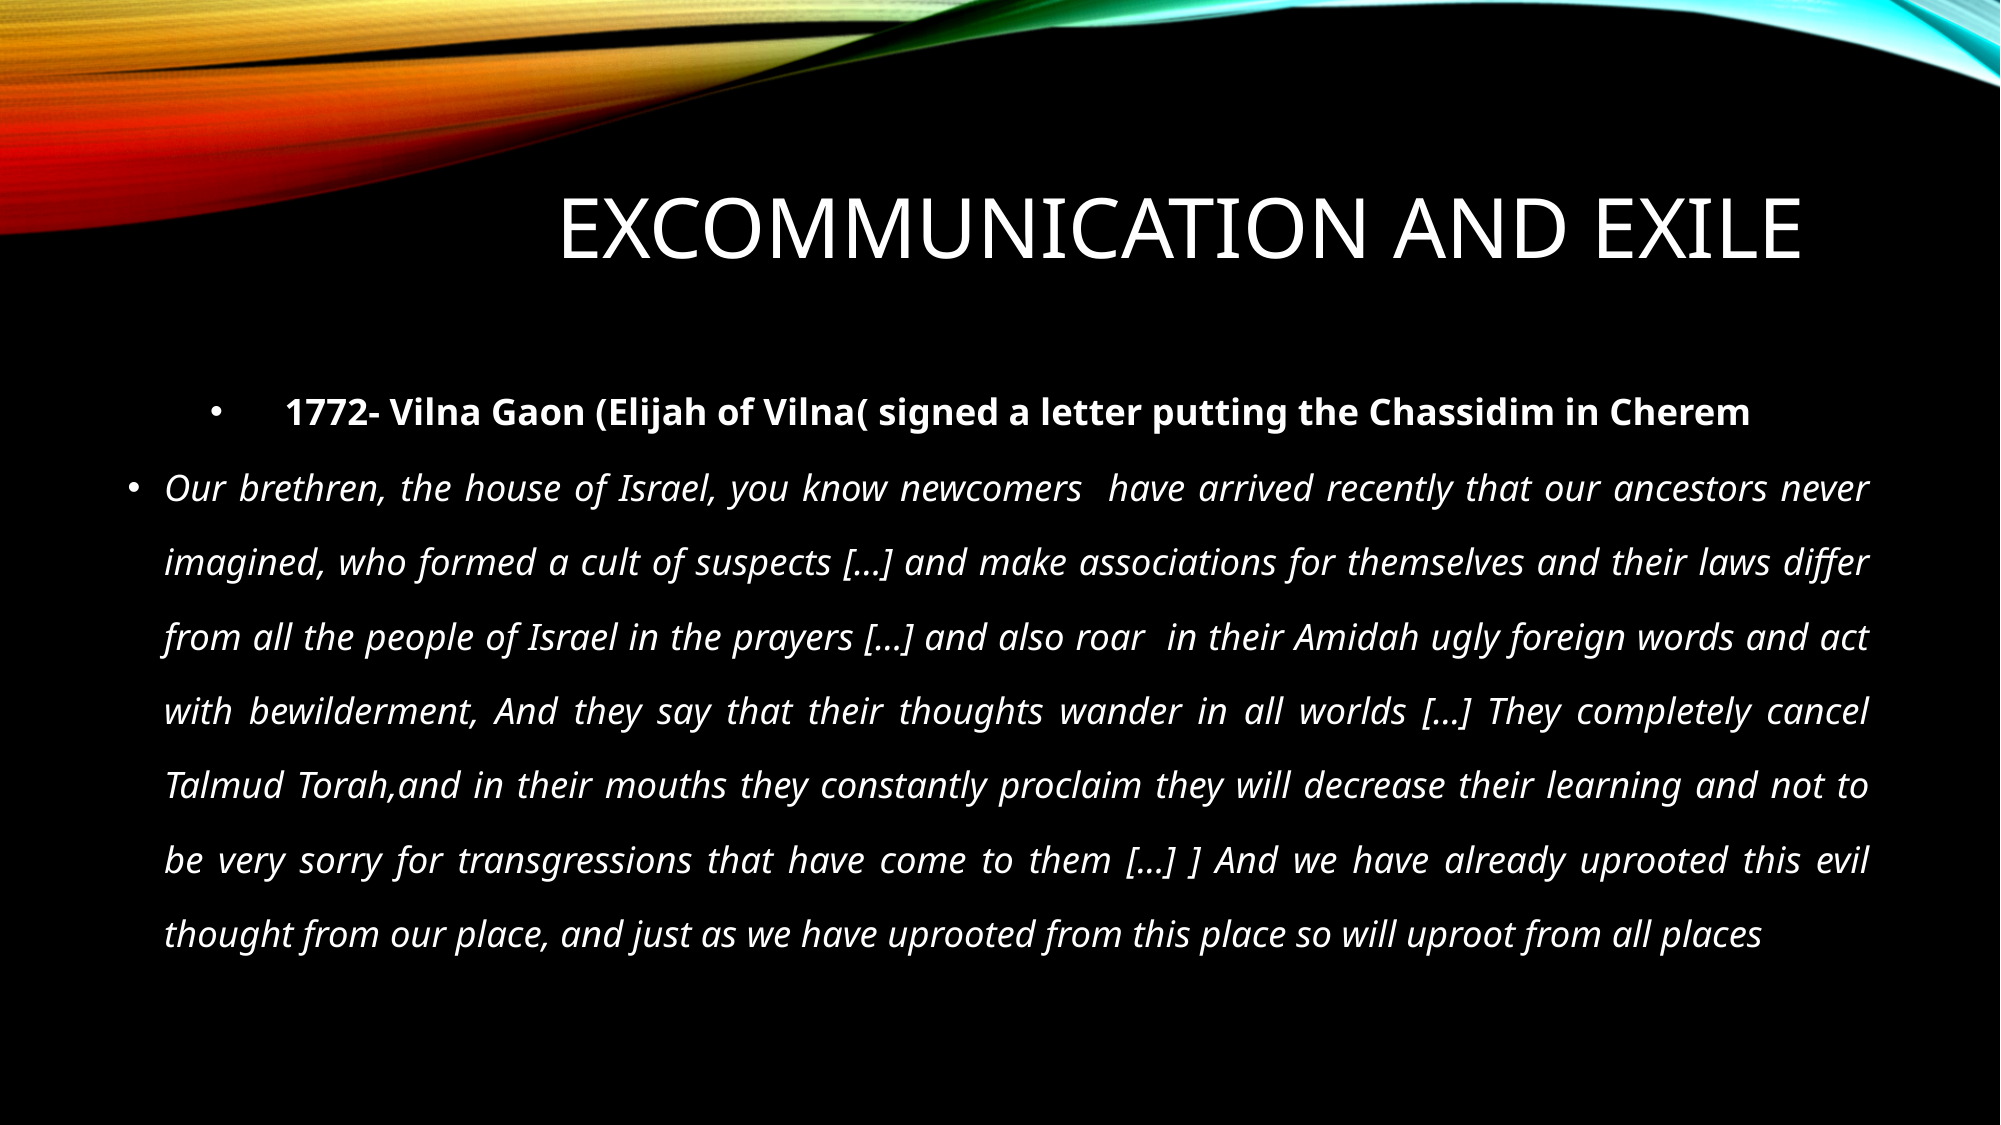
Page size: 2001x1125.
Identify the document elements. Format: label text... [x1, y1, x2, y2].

picture [0, 0, 2000, 237]
list 1772- Vilna Gaon (Elijah of Vilna( signed a letter putting the Chassidim in Cherem Our brethren, the house of Israel, you know newcomers have arrived recently that our ancestors never imagined, who formed a cult of suspects [...] and make associations for themselves and their laws differ from all the people of Israel in the prayers [...] and also roar in their Amidah ugly foreign words and act with bewilderment, And they say that their thoughts wander in all worlds [...] They completely cancel Talmud Torah,and in their mouths they constantly proclaim they will decrease their learning and not to be very sorry for transgressions that have come to them [...] ] And we have already uprooted this evil thought from our place, and just as we have uprooted from this place so will uproot from all places [112, 360, 1888, 1021]
title Excommunication and Exile [474, 125, 1888, 338]
